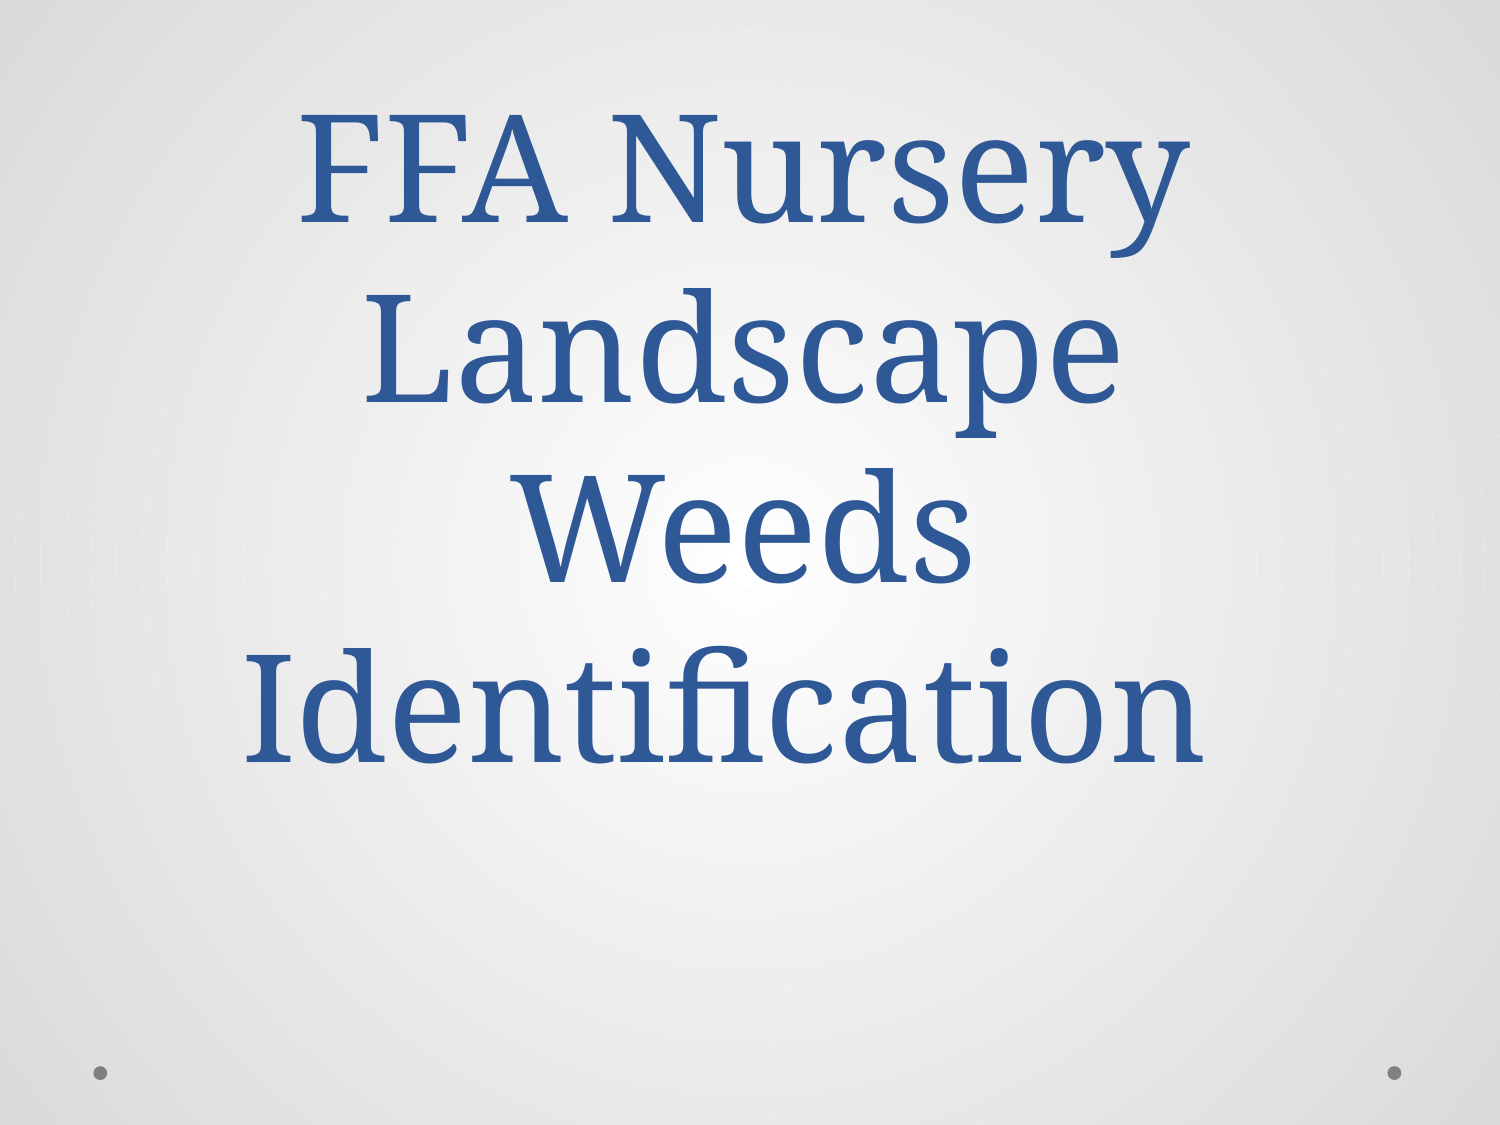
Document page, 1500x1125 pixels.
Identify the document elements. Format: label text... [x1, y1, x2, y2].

title FFA Nursery Landscape Weeds Identification [37, 200, 1450, 800]
